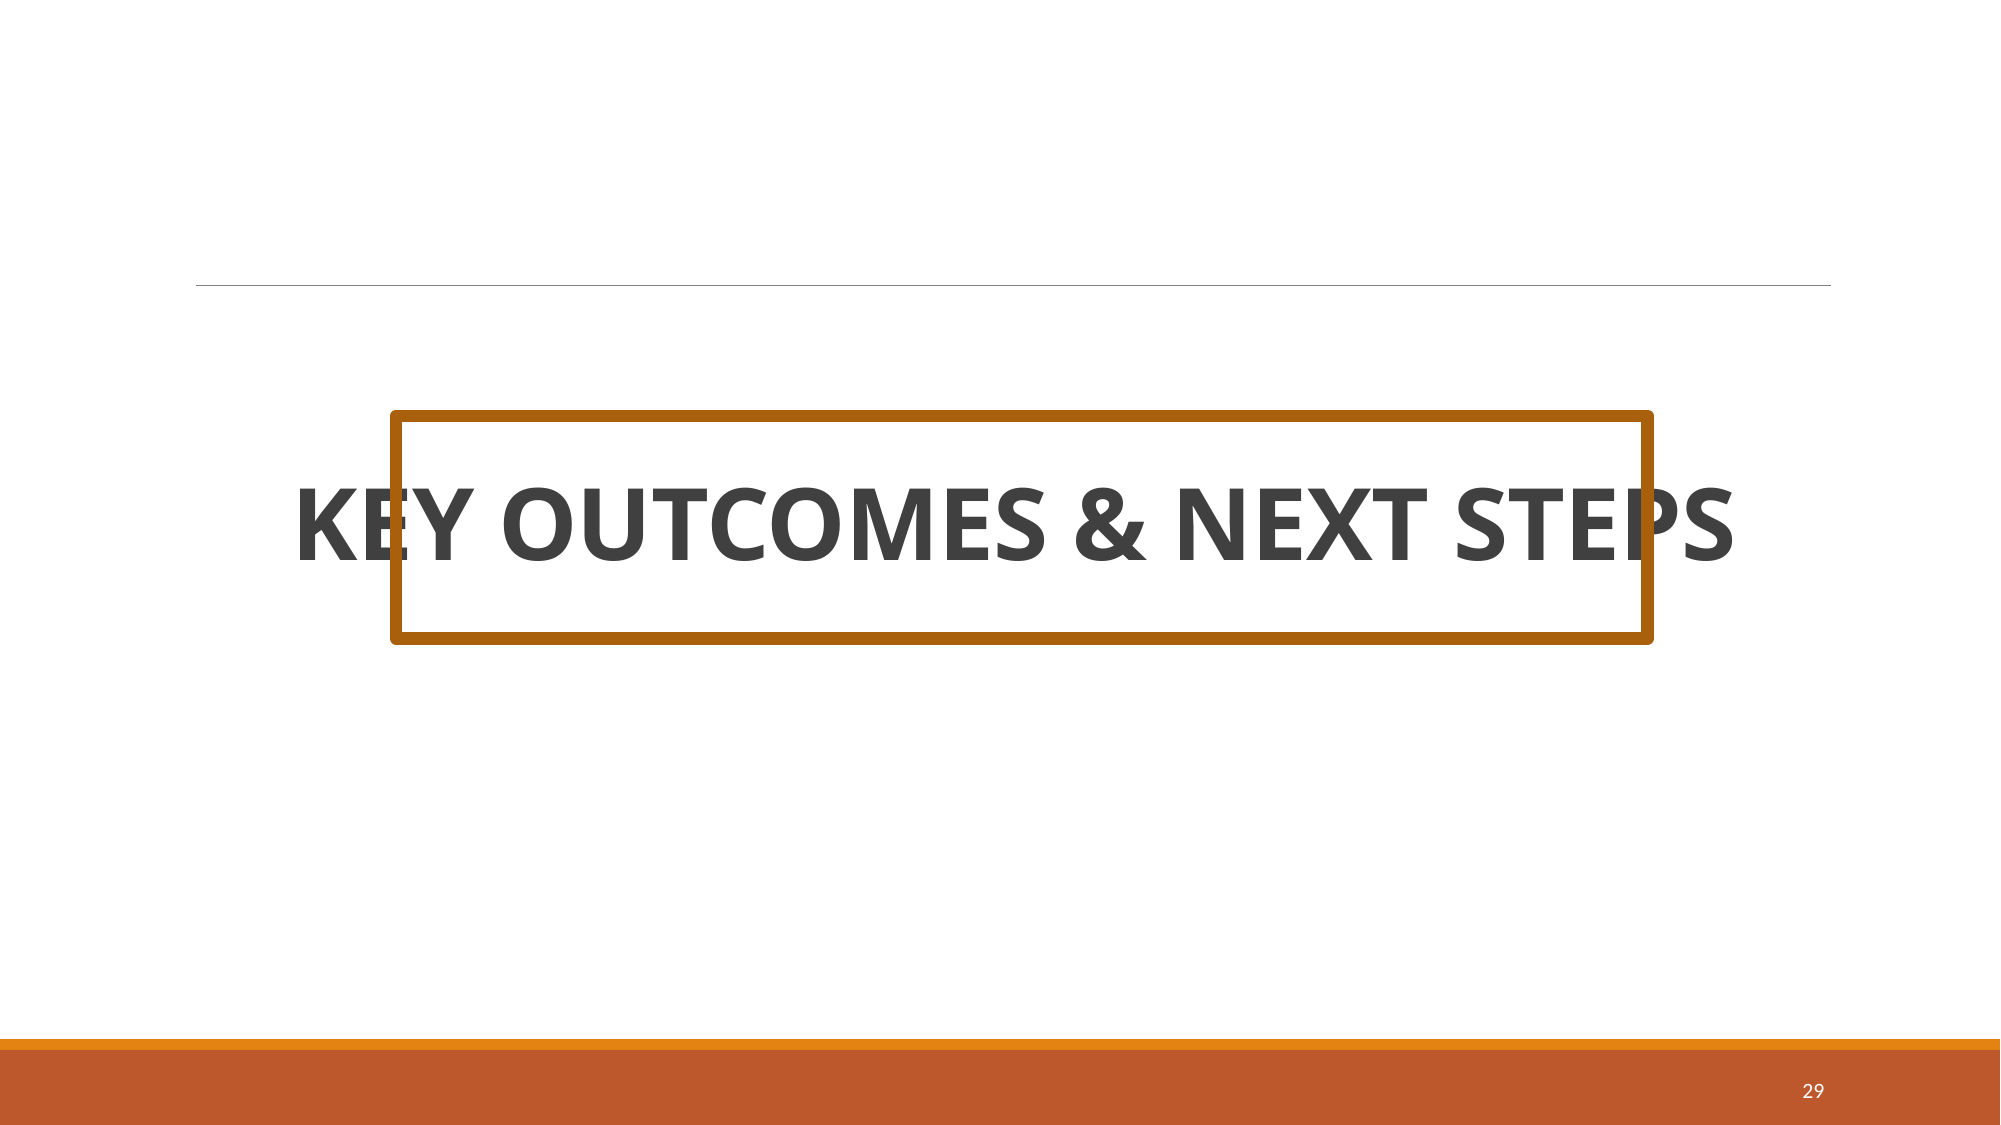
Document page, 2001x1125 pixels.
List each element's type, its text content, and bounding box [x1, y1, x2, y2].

text_box [395, 415, 1649, 640]
title KEY OUTCOMES & NEXT STEPS [189, 350, 1840, 589]
slide_number 29 [1624, 1059, 1840, 1120]
